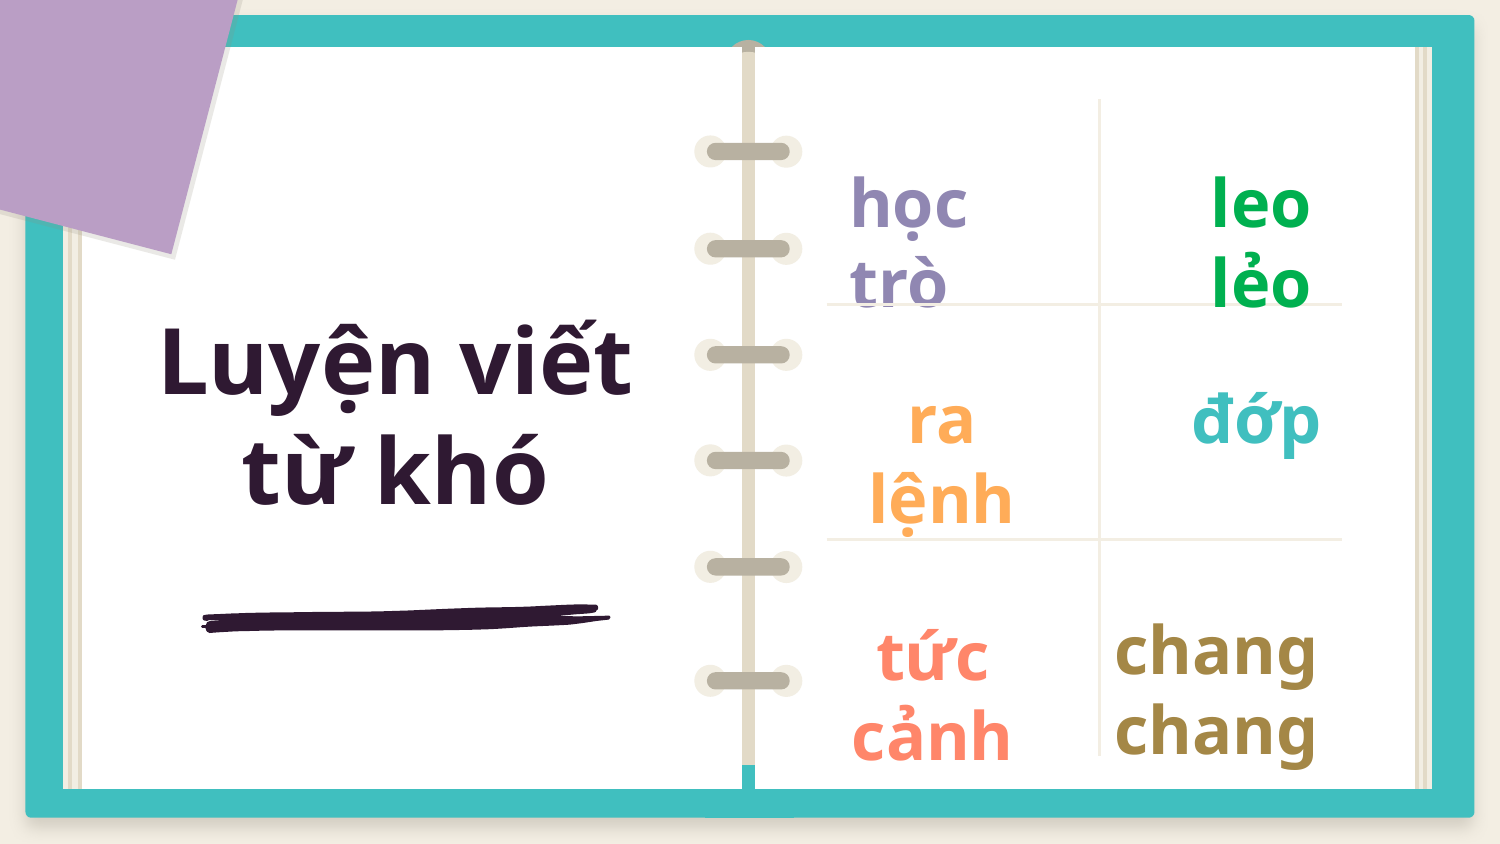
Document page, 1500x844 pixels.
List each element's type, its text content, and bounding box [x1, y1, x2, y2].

subtitle đớp [1124, 361, 1390, 463]
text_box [0, 0, 221, 236]
subtitle chang chang [1104, 592, 1449, 694]
text_box [201, 604, 611, 634]
subtitle leo lẻo [1150, 145, 1373, 247]
subtitle ra lệnh [810, 361, 1074, 463]
subtitle tức cảnh [810, 598, 1056, 700]
subtitle học trò [834, 145, 1056, 247]
text_box Luyện viết từ khó [76, 285, 715, 540]
